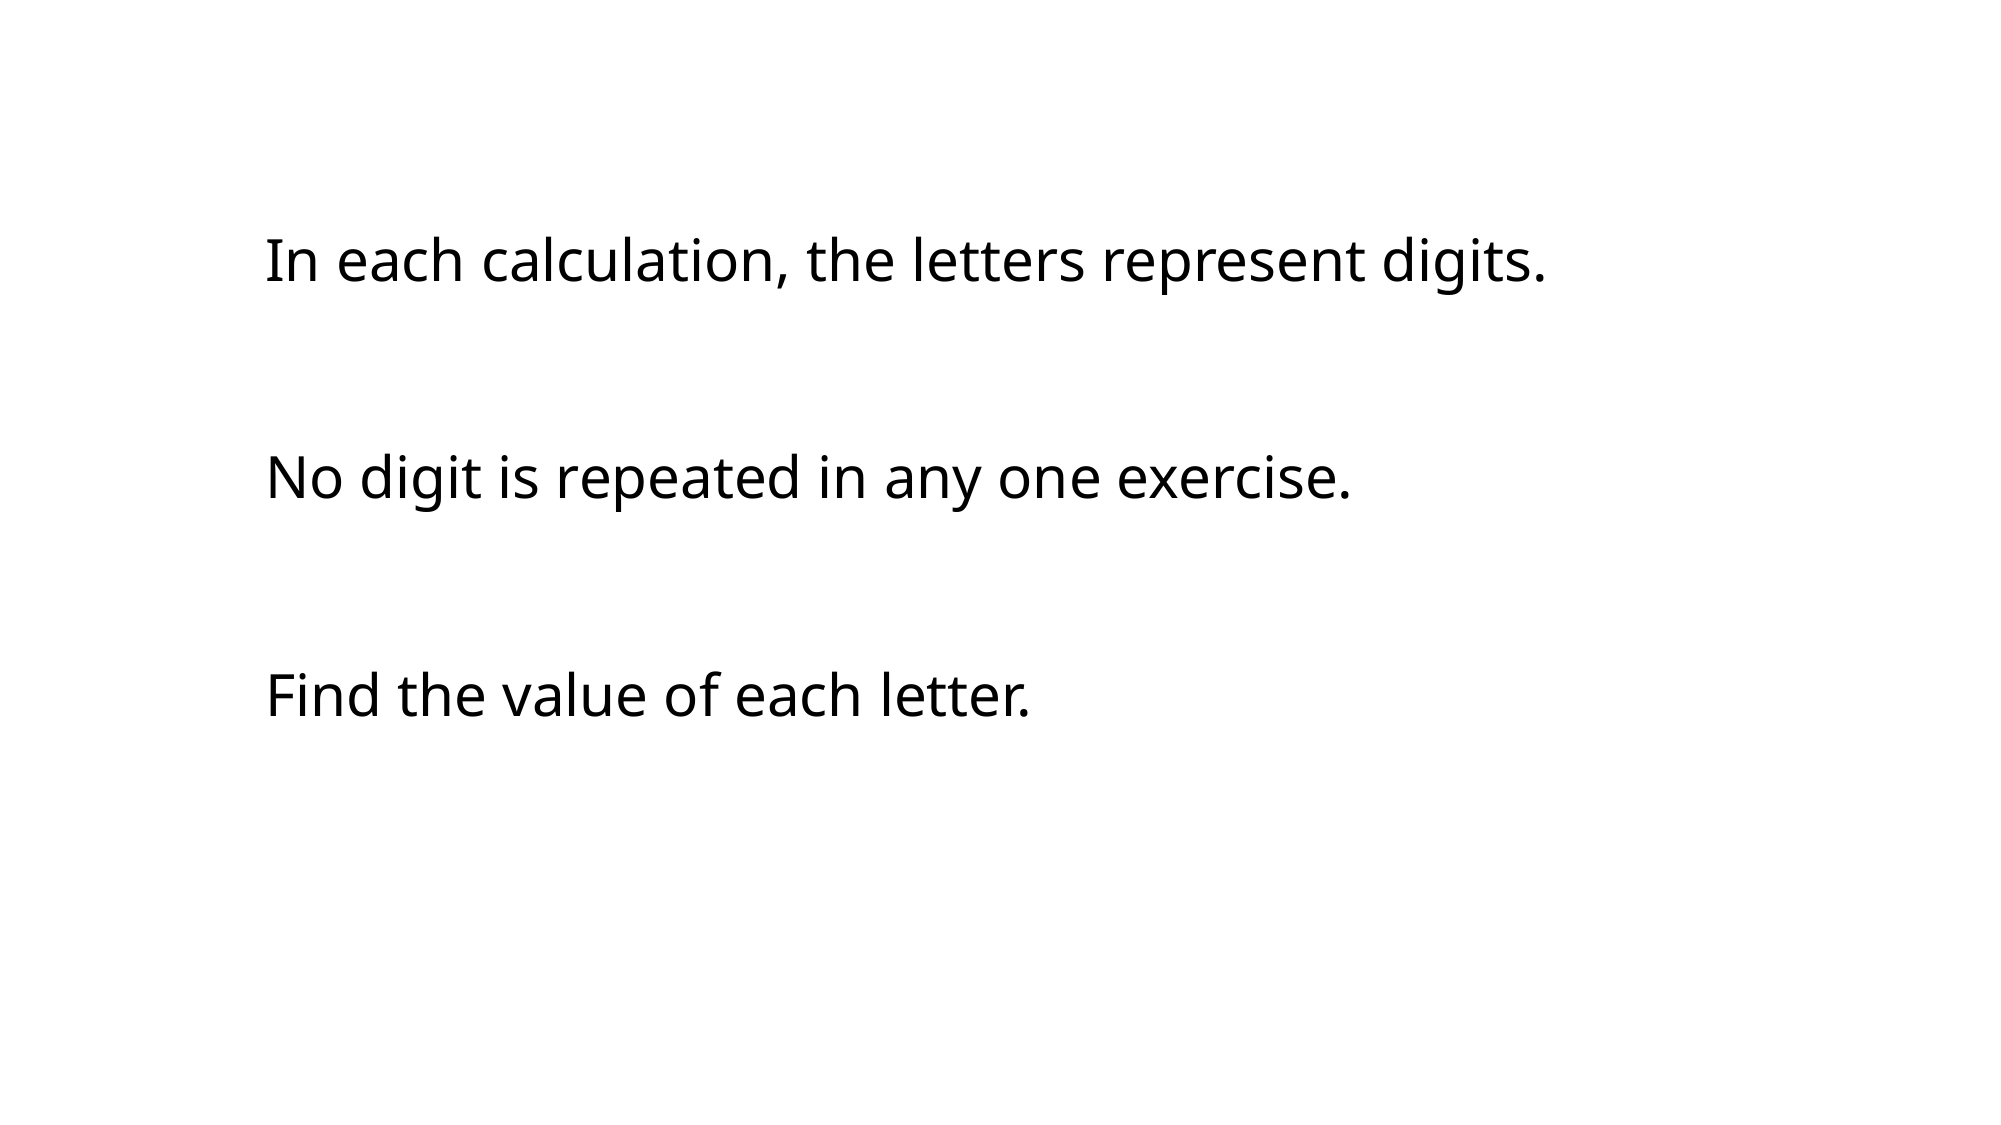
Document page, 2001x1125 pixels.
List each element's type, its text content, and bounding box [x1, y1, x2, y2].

text_box Find the value of each letter. [250, 650, 1872, 736]
text_box No digit is repeated in any one exercise. [250, 433, 1872, 518]
text_box In each calculation, the letters represent digits. [250, 215, 1872, 301]
